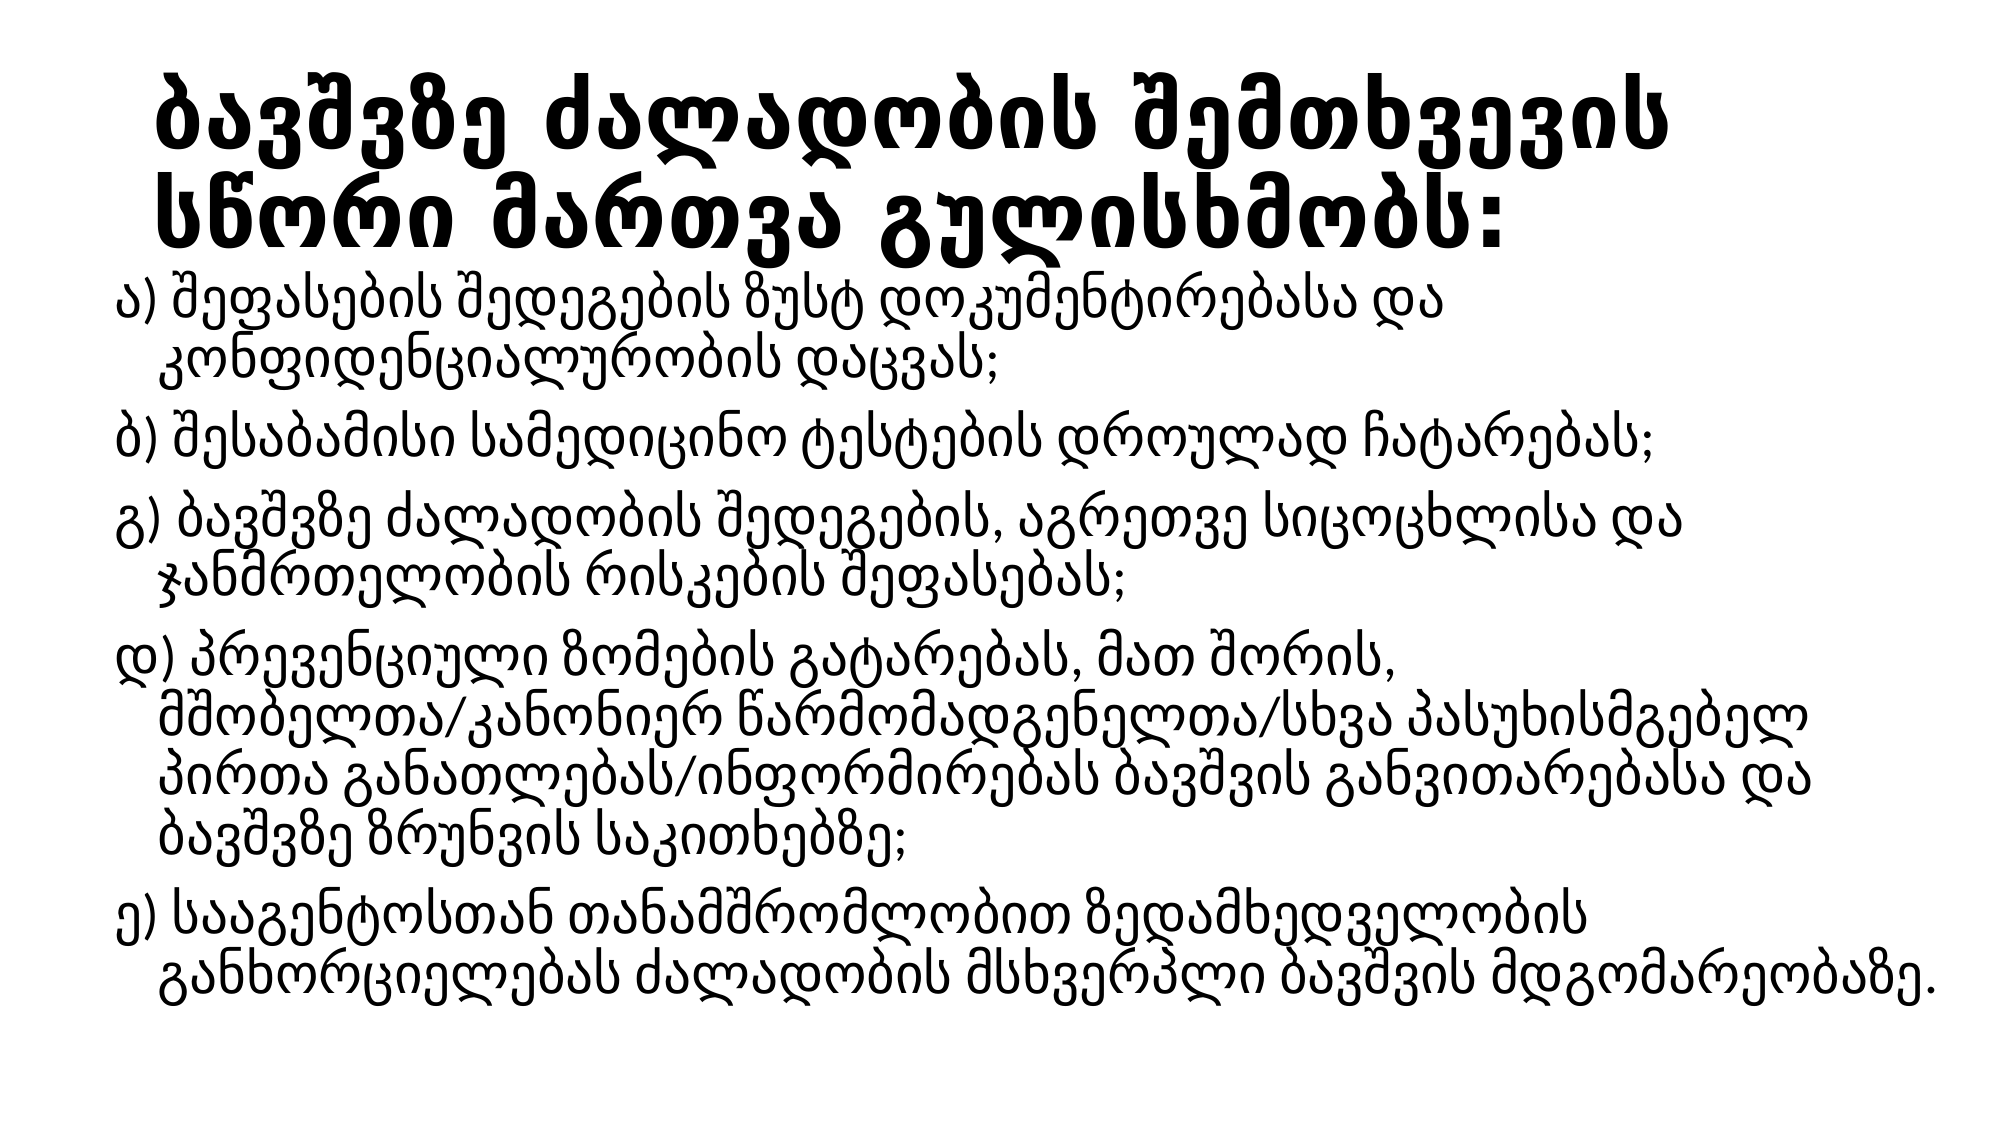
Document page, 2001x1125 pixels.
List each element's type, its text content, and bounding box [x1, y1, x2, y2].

title ბავშვზე ძალადობის შემთხვევის სწორი მართვა გულისხმობს: [137, 59, 1863, 262]
list ა) შეფასების შედეგების ზუსტ დოკუმენტირებასა და კონფიდენციალურობის დაცვას; ბ) შესაბამისი სამედიცინო ტესტების დროულად ჩატარებას; გ) ბავშვზე ძალადობის შედეგების, აგრეთვე სიცოცხლისა და ჯანმრთელობის რისკების შეფასებას; დ) პრევენციული ზომების გატარებას, მათ შორის, მშობელთა/კანონიერ წარმომადგენელთა/სხვა პასუხისმგებელ პირთა განათლებას/ინფორმირებას ბავშვის განვითარებასა და ბავშვზე ზრუნვის საკითხებზე; ე) სააგენტოსთან თანამშრომლობით ზედამხედველობის განხორციელებას ძალადობის მსხვერპლი ბავშვის მდგომარეობაზე. [99, 262, 1969, 1063]
